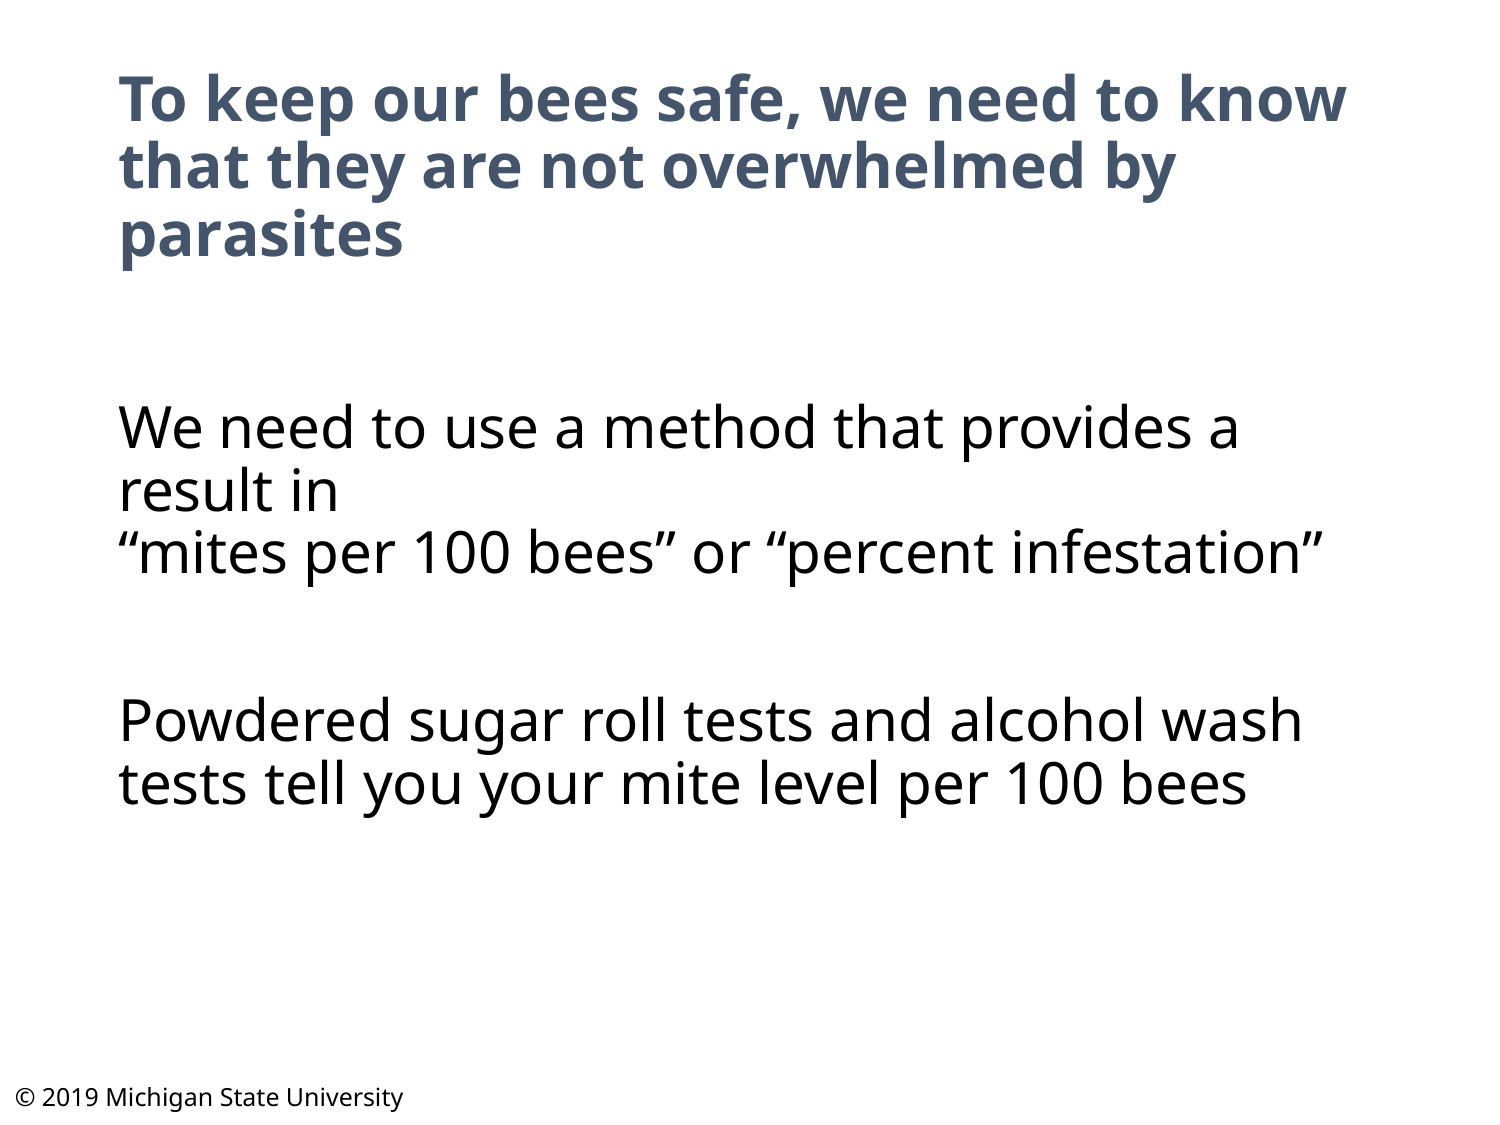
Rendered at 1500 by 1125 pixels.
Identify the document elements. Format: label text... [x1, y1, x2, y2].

text_box © 2019 Michigan State University [0, 1074, 524, 1120]
title To keep our bees safe, we need to know that they are not overwhelmed by parasites [103, 59, 1397, 278]
list We need to use a method that provides a result in “mites per 100 bees” or “percent infestation” Powdered sugar roll tests and alcohol wash tests tell you your mite level per 100 bees [103, 299, 1397, 1014]
